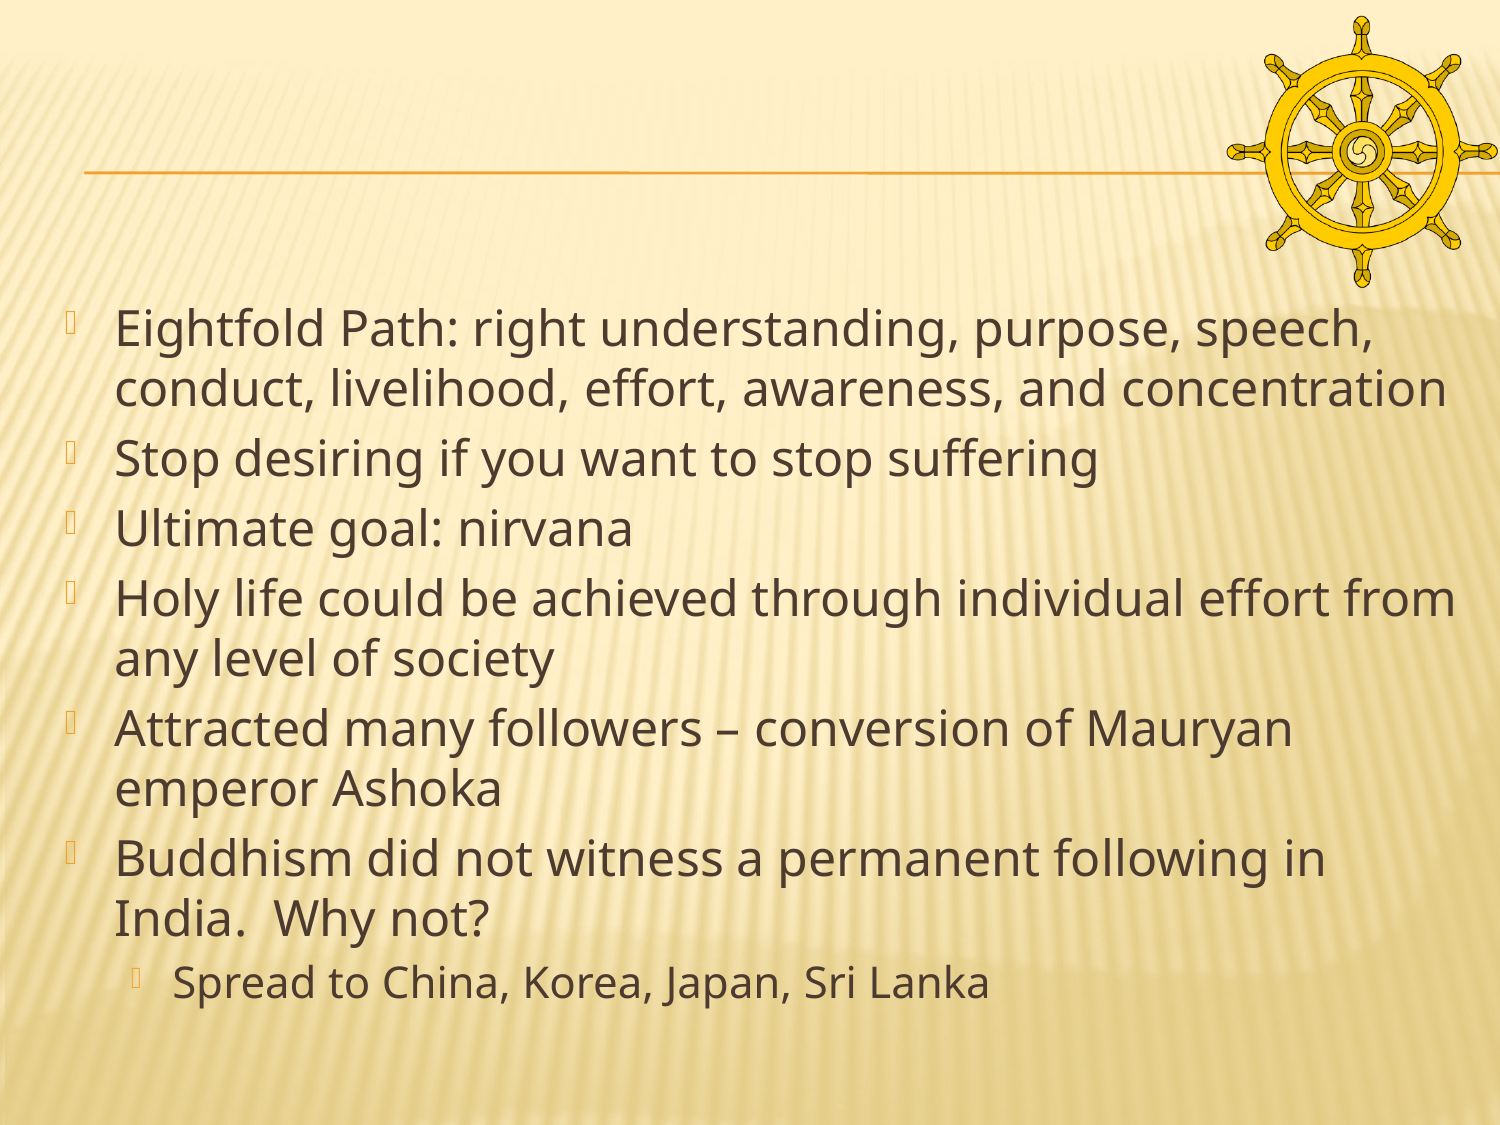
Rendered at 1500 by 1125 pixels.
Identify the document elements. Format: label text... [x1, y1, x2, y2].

list Eightfold Path: right understanding, purpose, speech, conduct, livelihood, effort, awareness, and concentration Stop desiring if you want to stop suffering Ultimate goal: nirvana Holy life could be achieved through individual effort from any level of society Attracted many followers – conversion of Mauryan emperor Ashoka Buddhism did not witness a permanent following in India. Why not? Spread to China, Korea, Japan, Sri Lanka [50, 289, 1475, 1032]
picture [1223, 12, 1500, 290]
